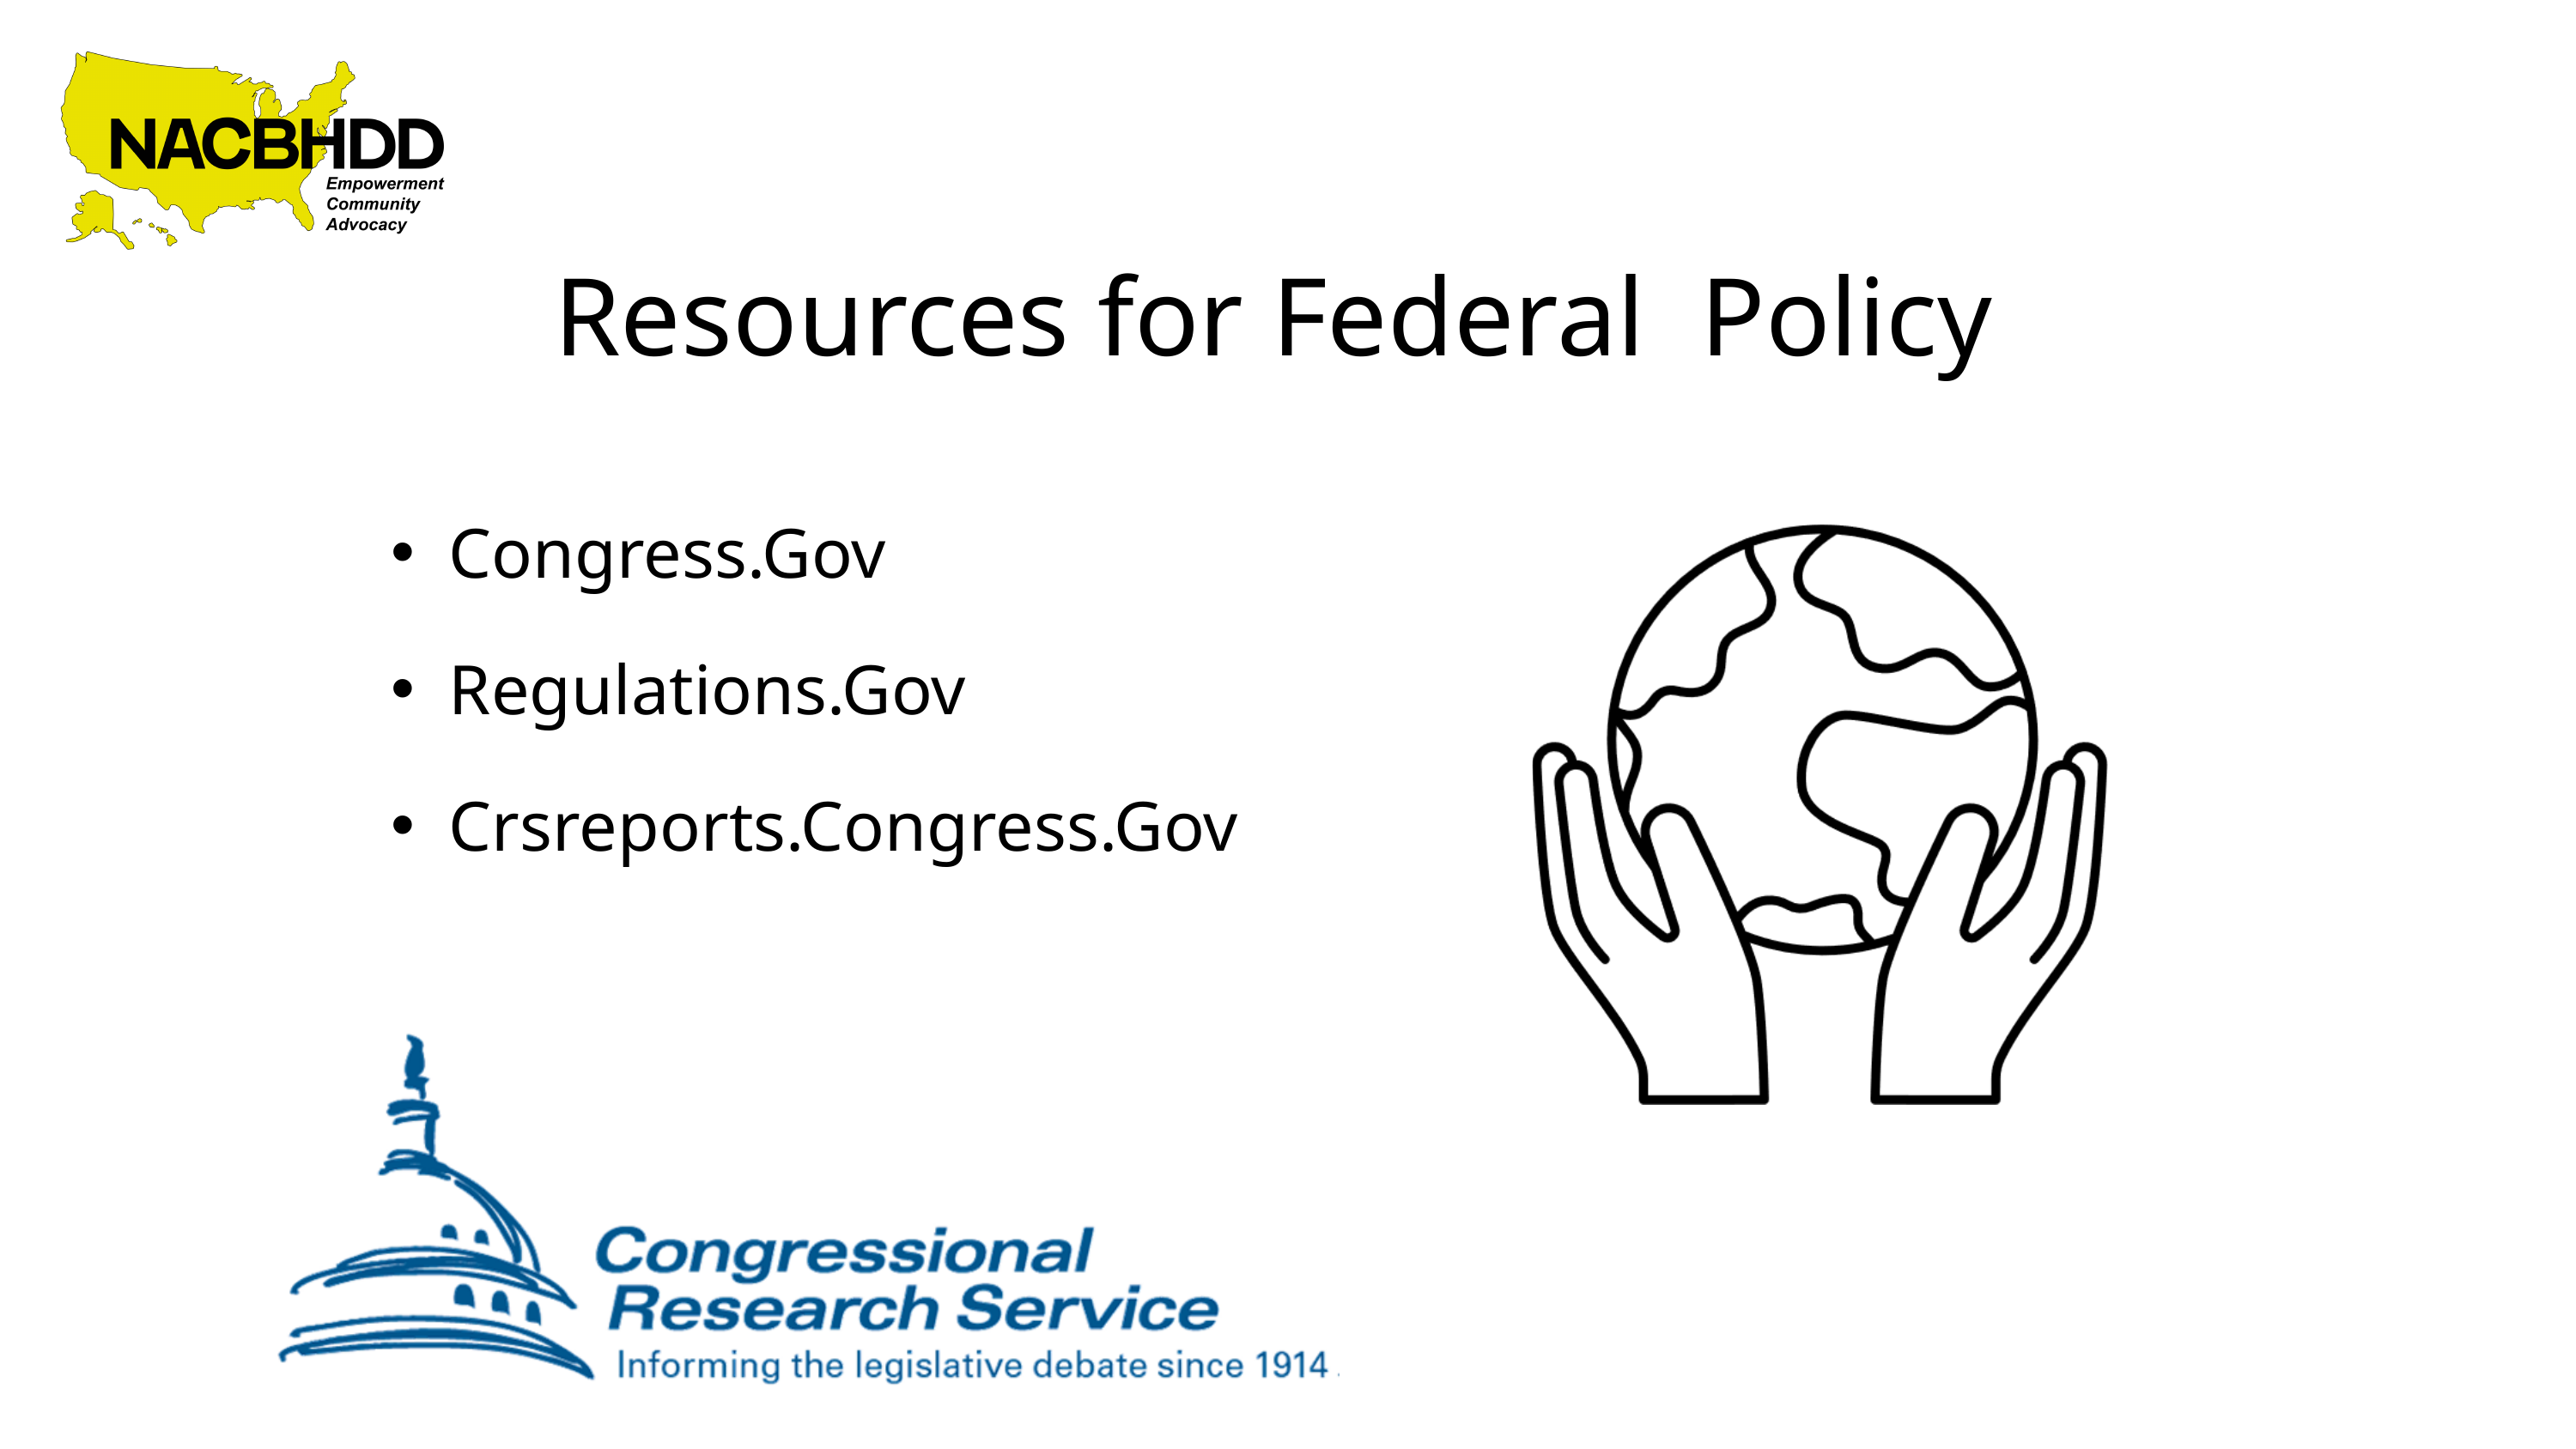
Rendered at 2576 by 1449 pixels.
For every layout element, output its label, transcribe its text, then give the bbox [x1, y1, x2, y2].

text_box [0, 0, 492, 391]
picture [245, 1028, 1340, 1408]
text_box Resources for Federal Policy [492, 227, 2200, 378]
text_box Congress.Gov Regulations.Gov Crsreports.Congress.Gov [333, 455, 1357, 1449]
text_box [1532, 524, 2108, 1105]
